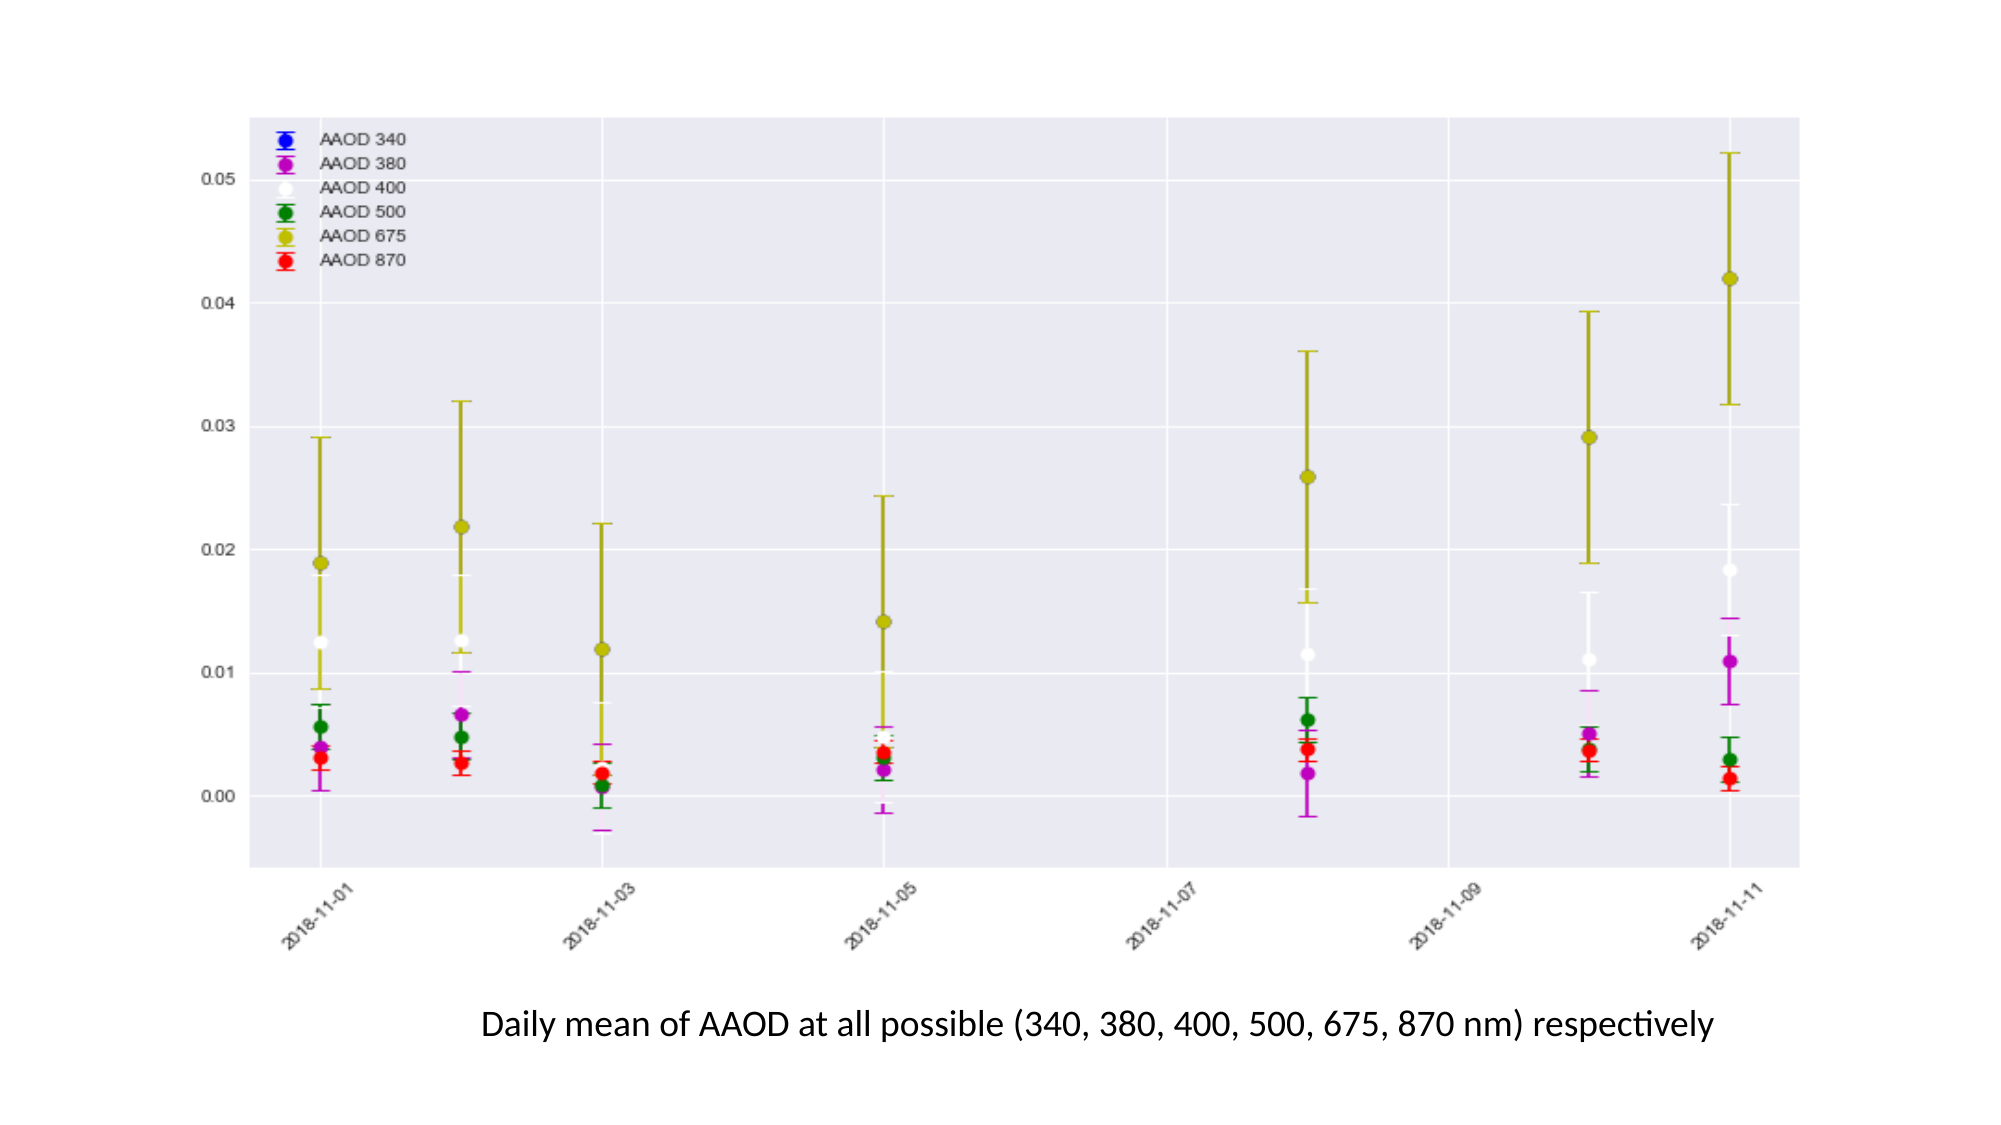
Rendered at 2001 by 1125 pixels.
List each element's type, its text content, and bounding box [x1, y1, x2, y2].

picture [0, 0, 2000, 992]
text_box Daily mean of AAOD at all possible (340, 380, 400, 500, 675, 870 nm) respectively [466, 992, 1794, 1125]
